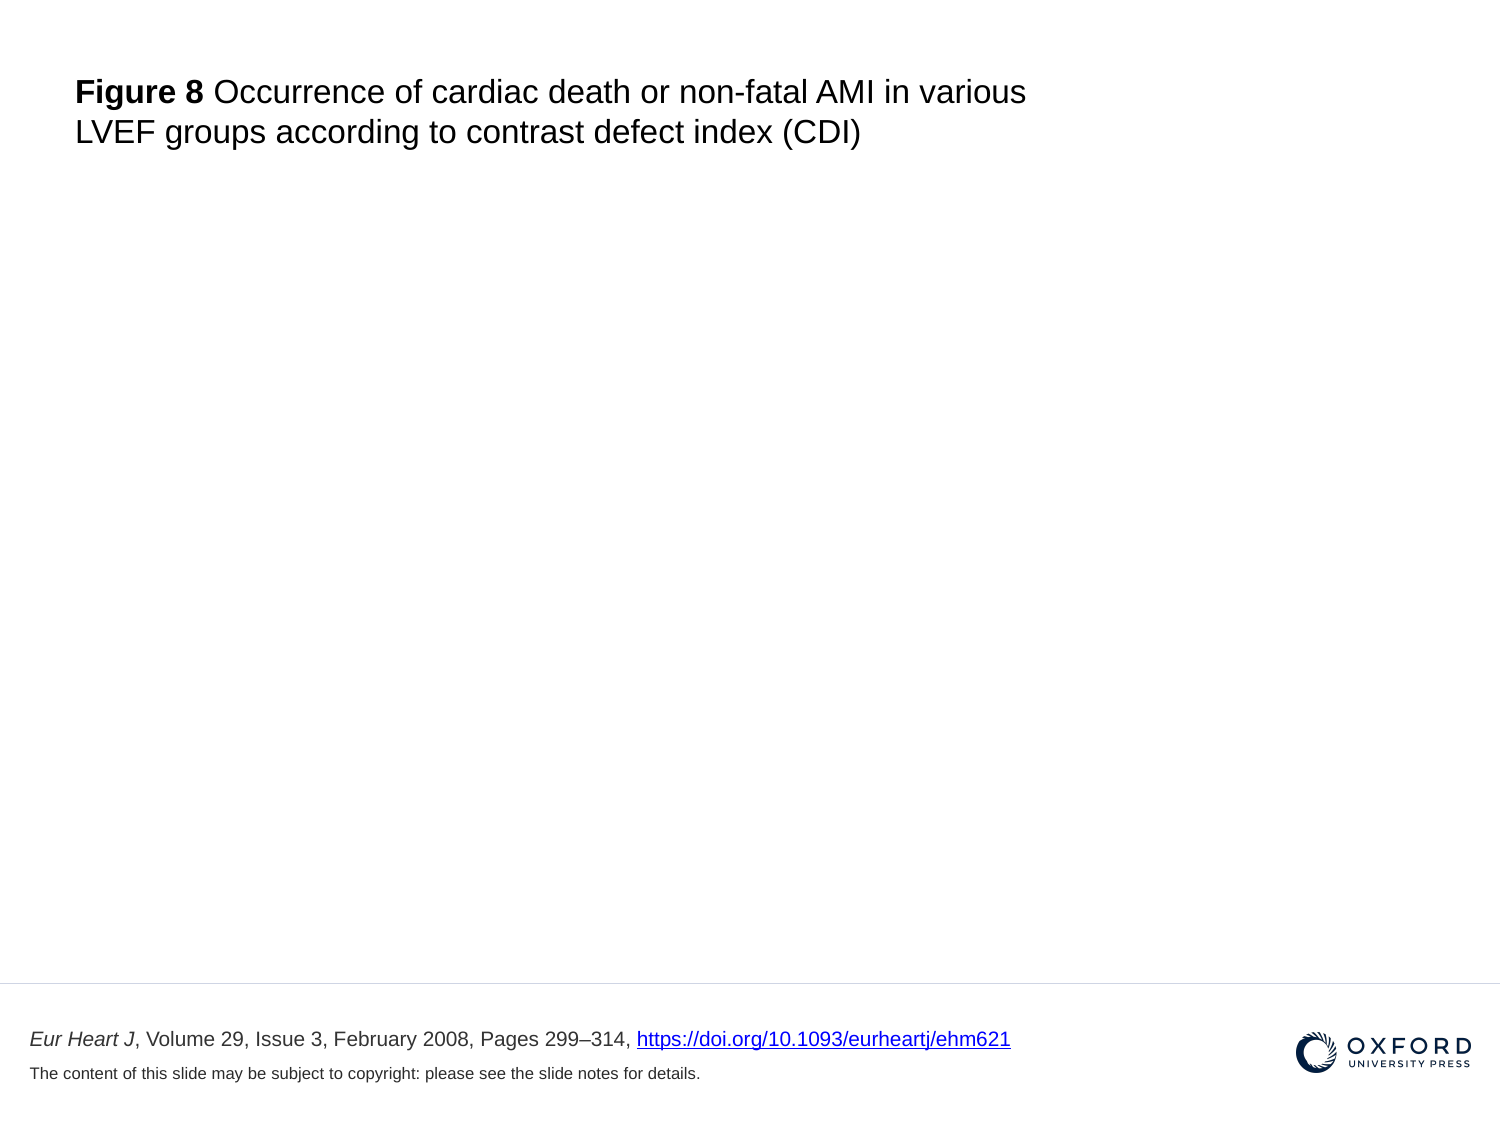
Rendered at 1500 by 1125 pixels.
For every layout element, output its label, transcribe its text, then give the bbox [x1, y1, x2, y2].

title Figure 8 Occurrence of cardiac death or non-fatal AMI in various LVEF groups according to contrast defect index (CDI) [75, 69, 1078, 171]
picture [1296, 1032, 1471, 1073]
footer Eur Heart J, Volume 29, Issue 3, February 2008, Pages 299–314, https://doi.org/10.1093/eurheartj/ehm621 The content of this slide may be subject to copyright: please see the slide notes for details. [0, 983, 1260, 1125]
